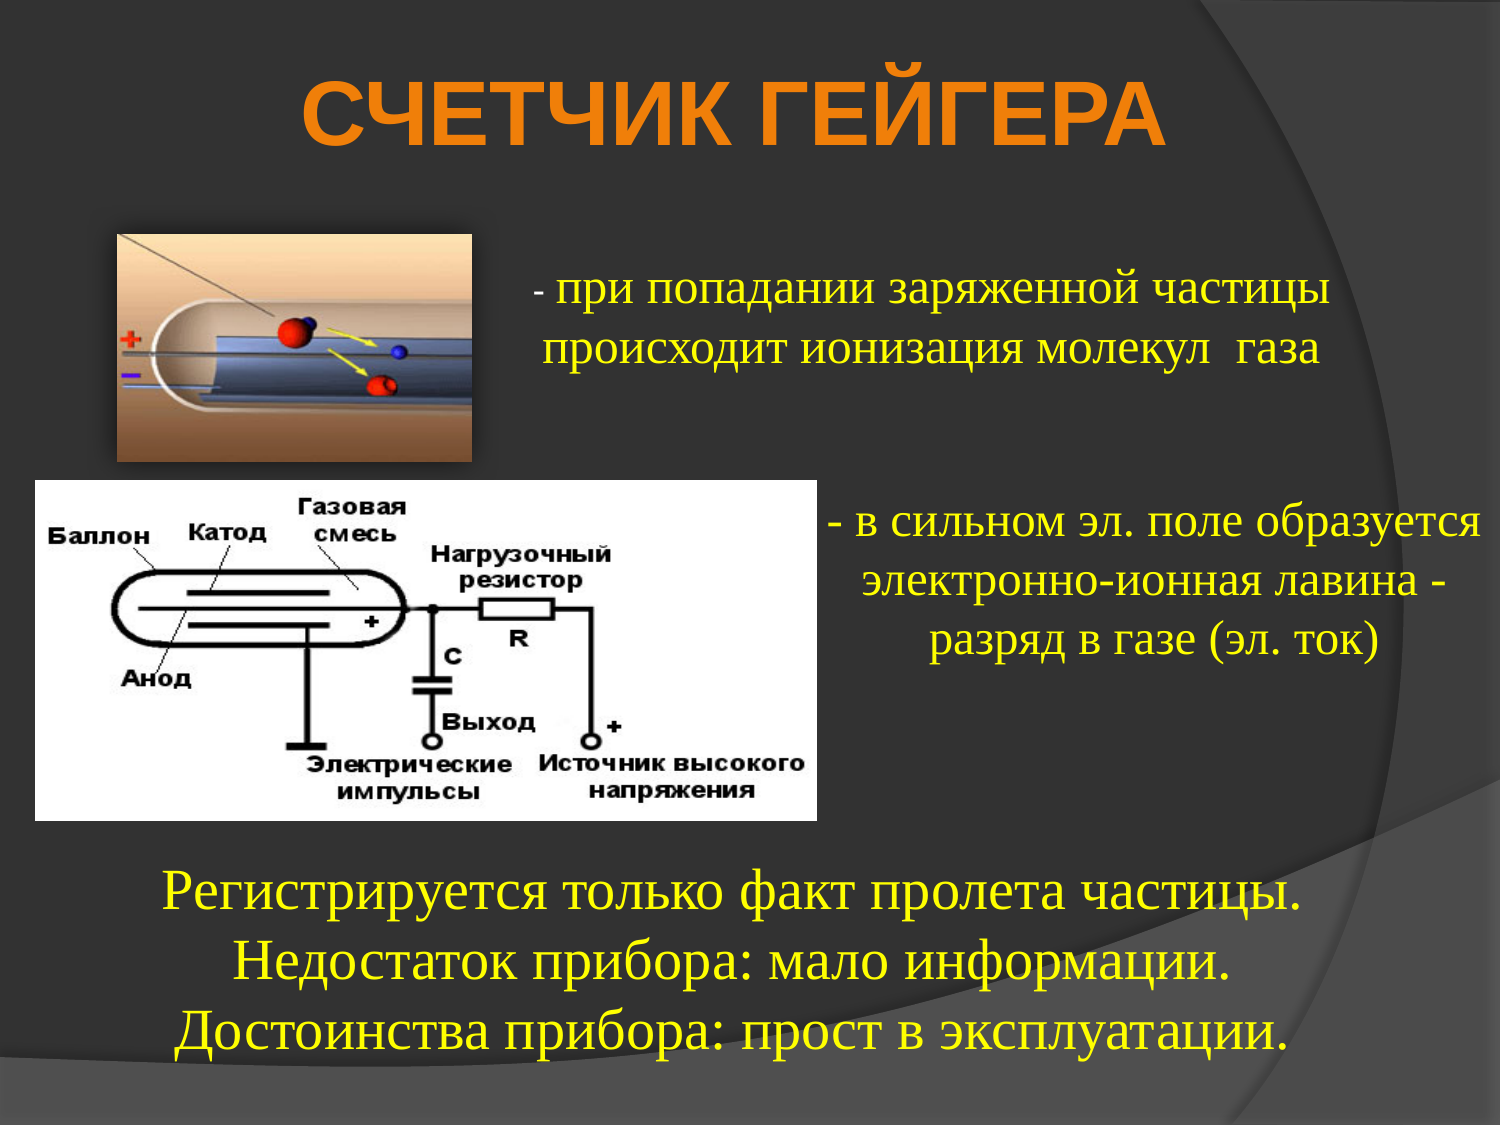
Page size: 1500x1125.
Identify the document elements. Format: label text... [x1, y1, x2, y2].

text_box - в сильном эл. поле образуется электронно-ионная лавина - разряд в газе (эл. ток) [827, 480, 1500, 672]
text_box Регистрируется только факт пролета частицы. Недостаток прибора: мало информации. Достоинства прибора: прост в эксплуатации. [0, 843, 1465, 1069]
picture [116, 234, 472, 463]
text_box - при попадании заряженной частицы происходит ионизация молекул газа [515, 246, 1348, 381]
picture [34, 480, 817, 821]
text_box Счетчик Гейгера [285, 46, 1211, 172]
